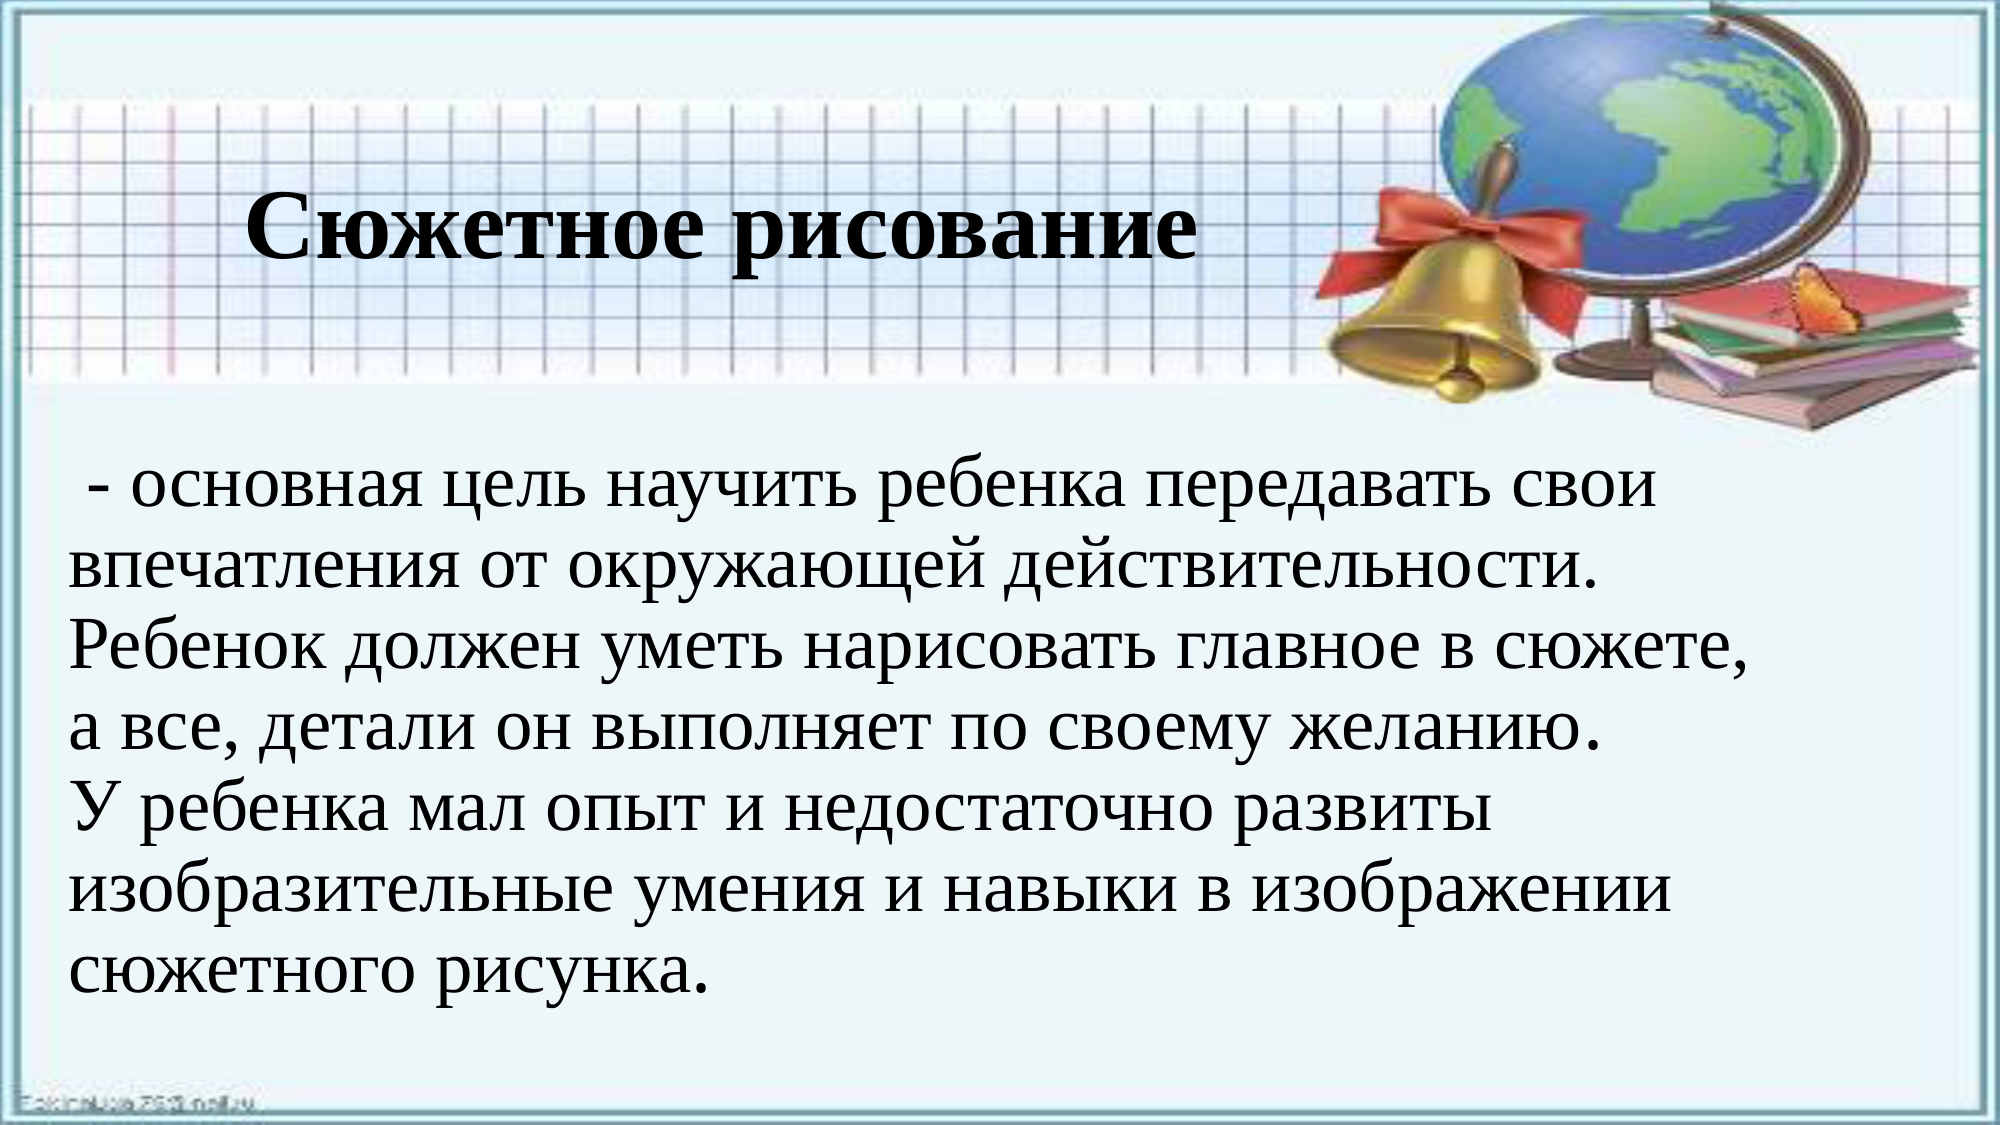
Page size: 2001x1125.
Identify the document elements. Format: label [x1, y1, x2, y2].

list [0, 0, 2000, 1125]
